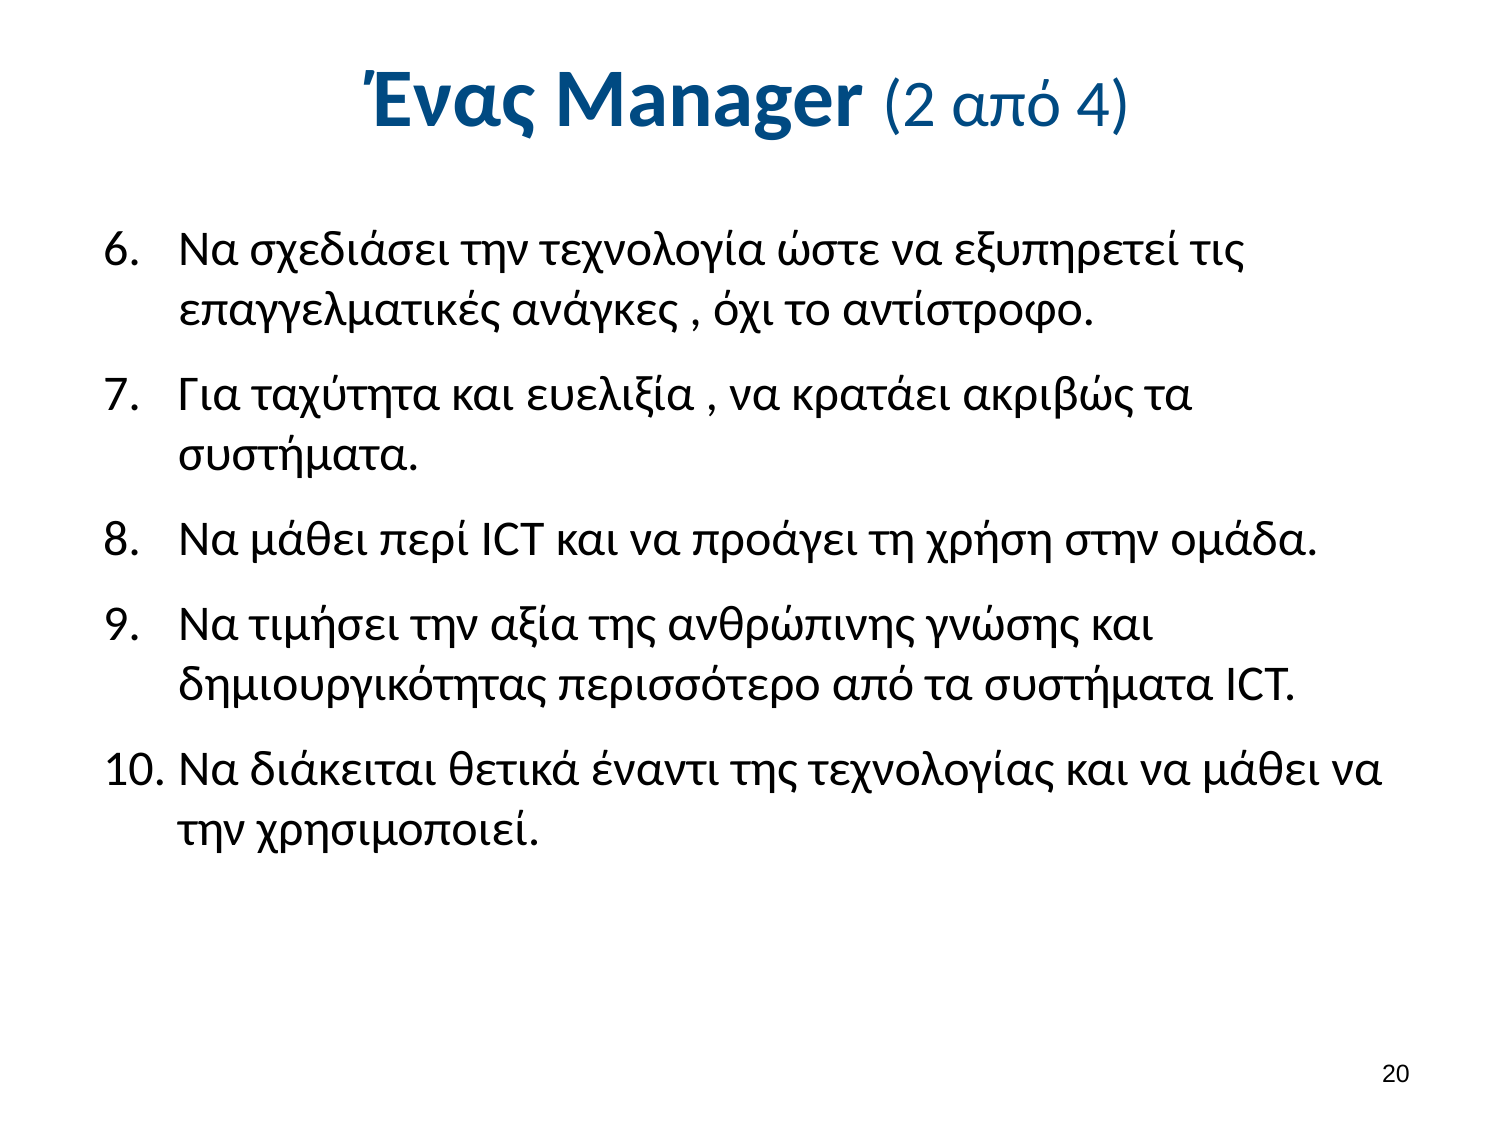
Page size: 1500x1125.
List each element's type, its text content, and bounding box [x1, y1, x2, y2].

slide_number 19 [1074, 1042, 1425, 1103]
text_box Να σχεδιάσει την τεχνολογία ώστε να εξυπηρετεί τις επαγγελματικές ανάγκες , όχι το αντίστροφο. Για ταχύτητα και ευελιξία , να κρατάει ακριβώς τα συστήματα. Να μάθει περί ICT και να προάγει τη χρήση στην ομάδα. Να τιμήσει την αξία της ανθρώπινης γνώσης και δημιουργικότητας περισσότερο από τα συστήματα ICT. Να διάκειται θετικά έναντι της τεχνολογίας και να μάθει να την χρησιμοποιεί. [88, 208, 1437, 863]
title Ένας Manager (2 από 4) [76, 19, 1427, 169]
